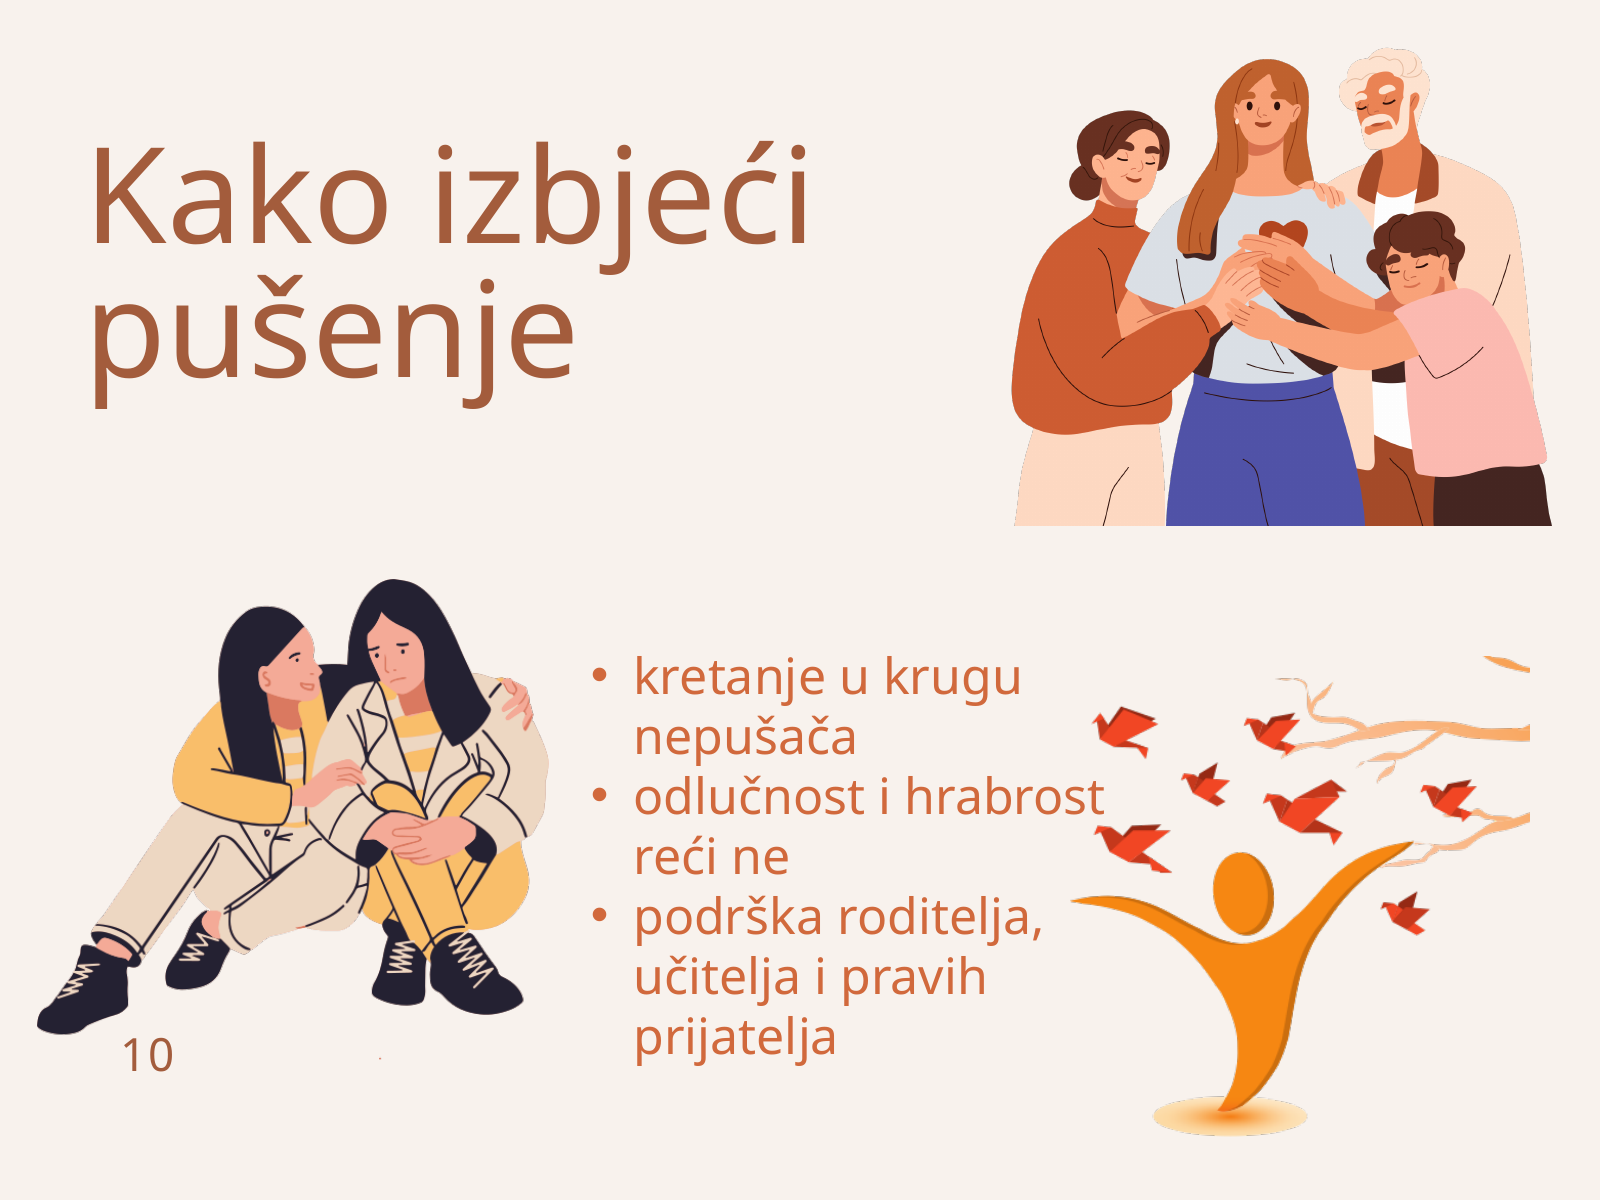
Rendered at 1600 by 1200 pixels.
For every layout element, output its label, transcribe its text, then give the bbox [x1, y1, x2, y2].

picture [37, 579, 549, 1061]
text_box kretanje u krugu nepušača odlučnost i hrabrost reći ne podrška roditelja, učitelja i pravih prijatelja [551, 644, 1117, 1065]
picture [1070, 656, 1531, 1137]
text_box Kako izbjeći pušenje [84, 137, 923, 404]
text_box 10 [119, 1070, 227, 1081]
picture [1011, 45, 1553, 527]
